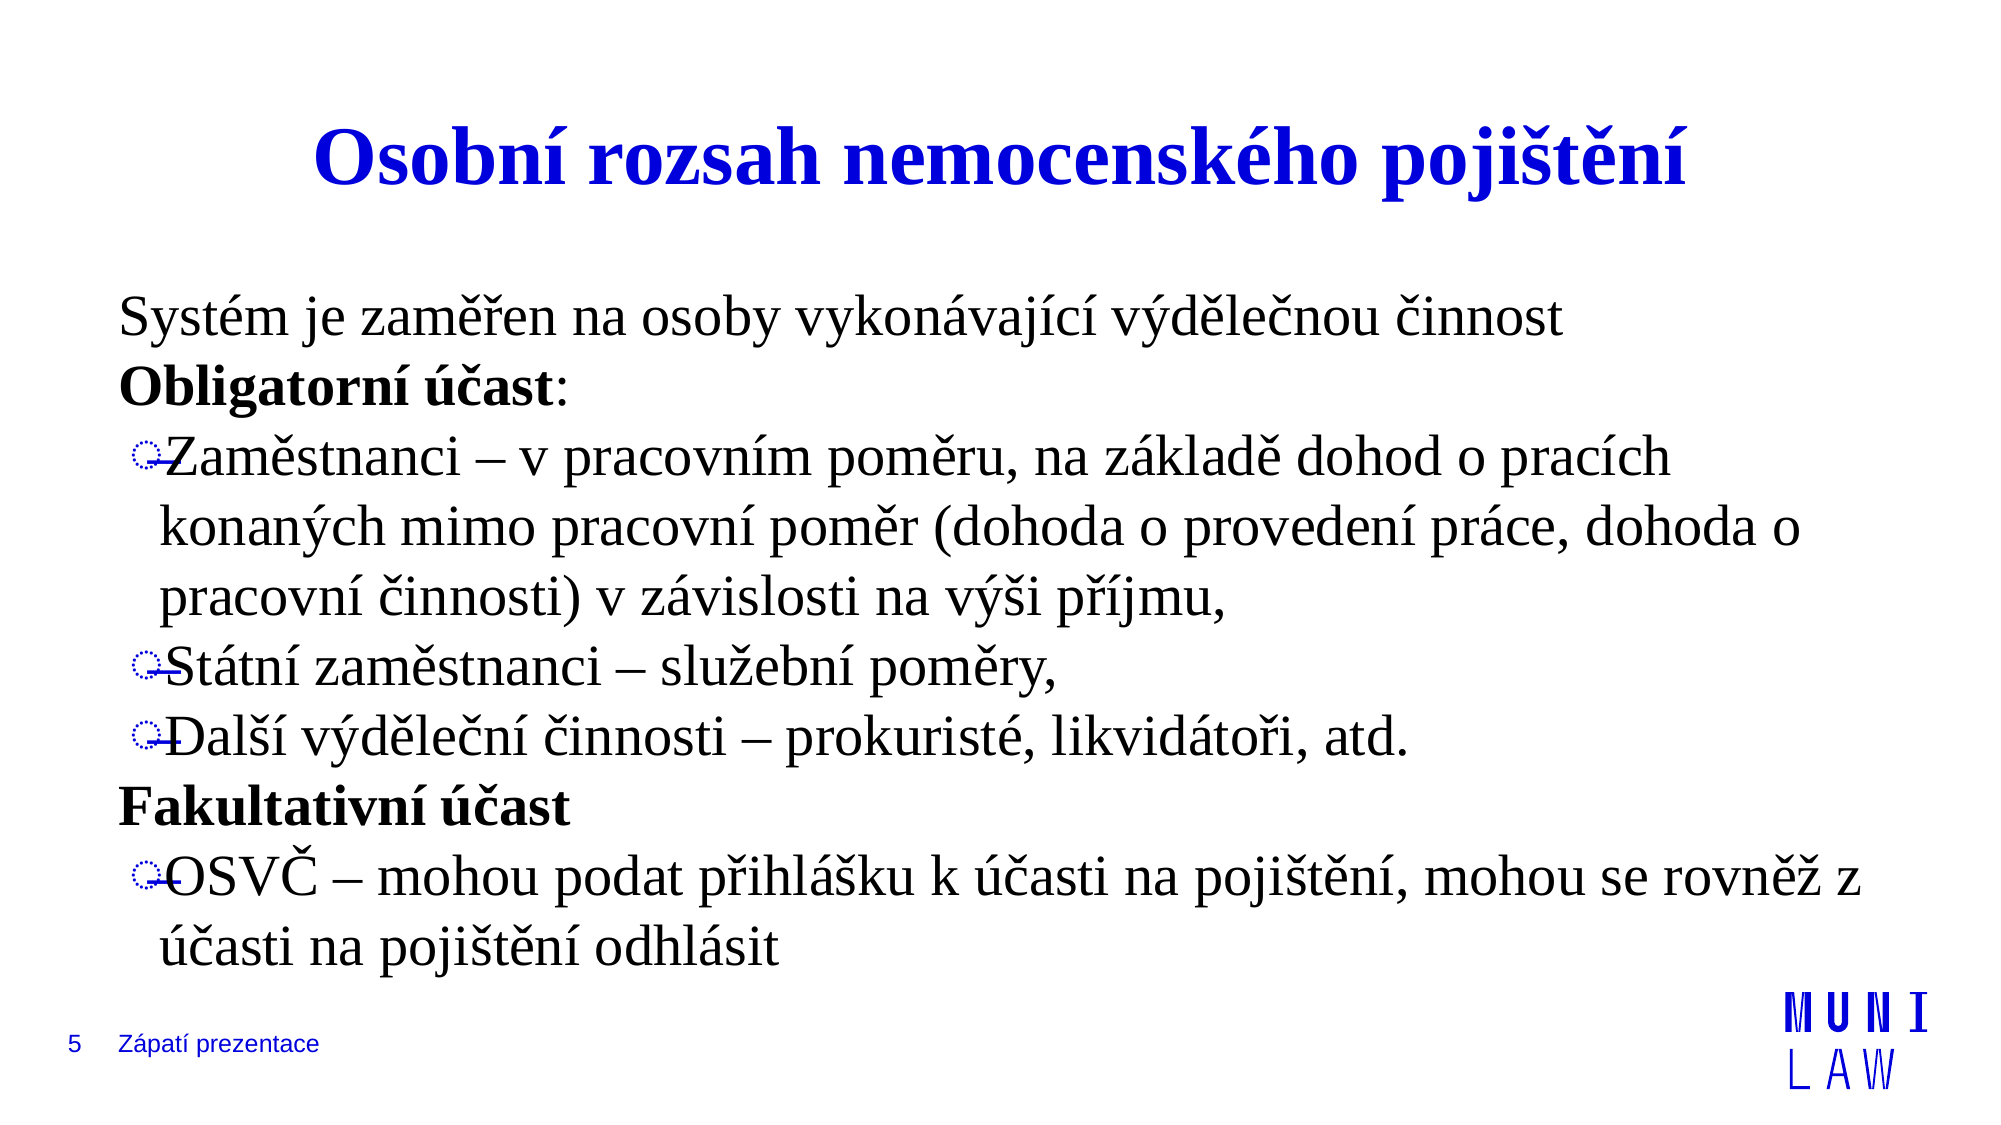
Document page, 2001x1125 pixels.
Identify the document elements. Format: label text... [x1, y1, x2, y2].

slide_number 5 [67, 1021, 110, 1063]
title Osobní rozsah nemocenského pojištění [118, 118, 1883, 193]
list Systém je zaměřen na osoby vykonávající výdělečnou činnost Obligatorní účast: Zaměstnanci – v pracovním poměru, na základě dohod o pracích konaných mimo pracovní poměr (dohoda o provedení práce, dohoda o pracovní činnosti) v závislosti na výši příjmu, Státní zaměstnanci – služební poměry, Další výděleční činnosti – prokuristé, likvidátoři, atd. Fakultativní účast OSVČ – mohou podat přihlášku k účasti na pojištění, mohou se rovněž z účasti na pojištění odhlásit [118, 277, 1883, 957]
footer Zápatí prezentace [118, 1021, 1418, 1063]
